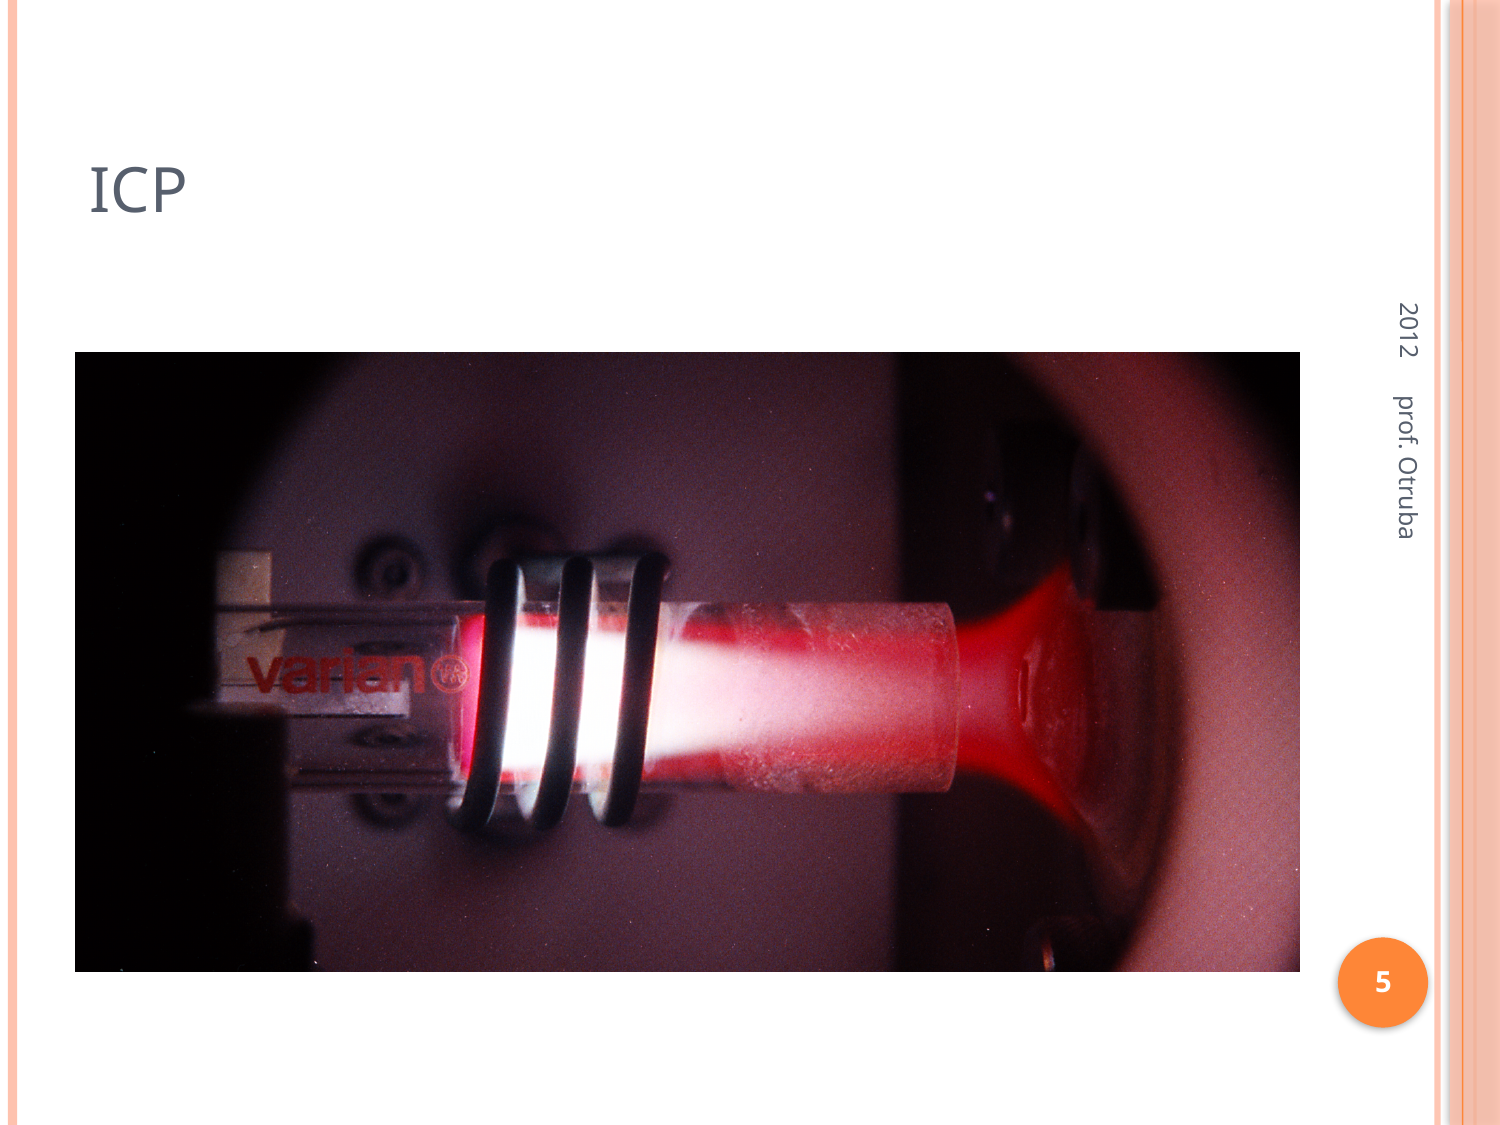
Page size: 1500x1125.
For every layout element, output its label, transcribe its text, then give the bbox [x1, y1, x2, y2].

slide_number 2012 [1378, 43, 1442, 374]
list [74, 352, 1301, 973]
footer prof. Otruba [1379, 380, 1440, 906]
slide_number 5 [1333, 940, 1434, 1026]
title ICP [75, 45, 1300, 233]
